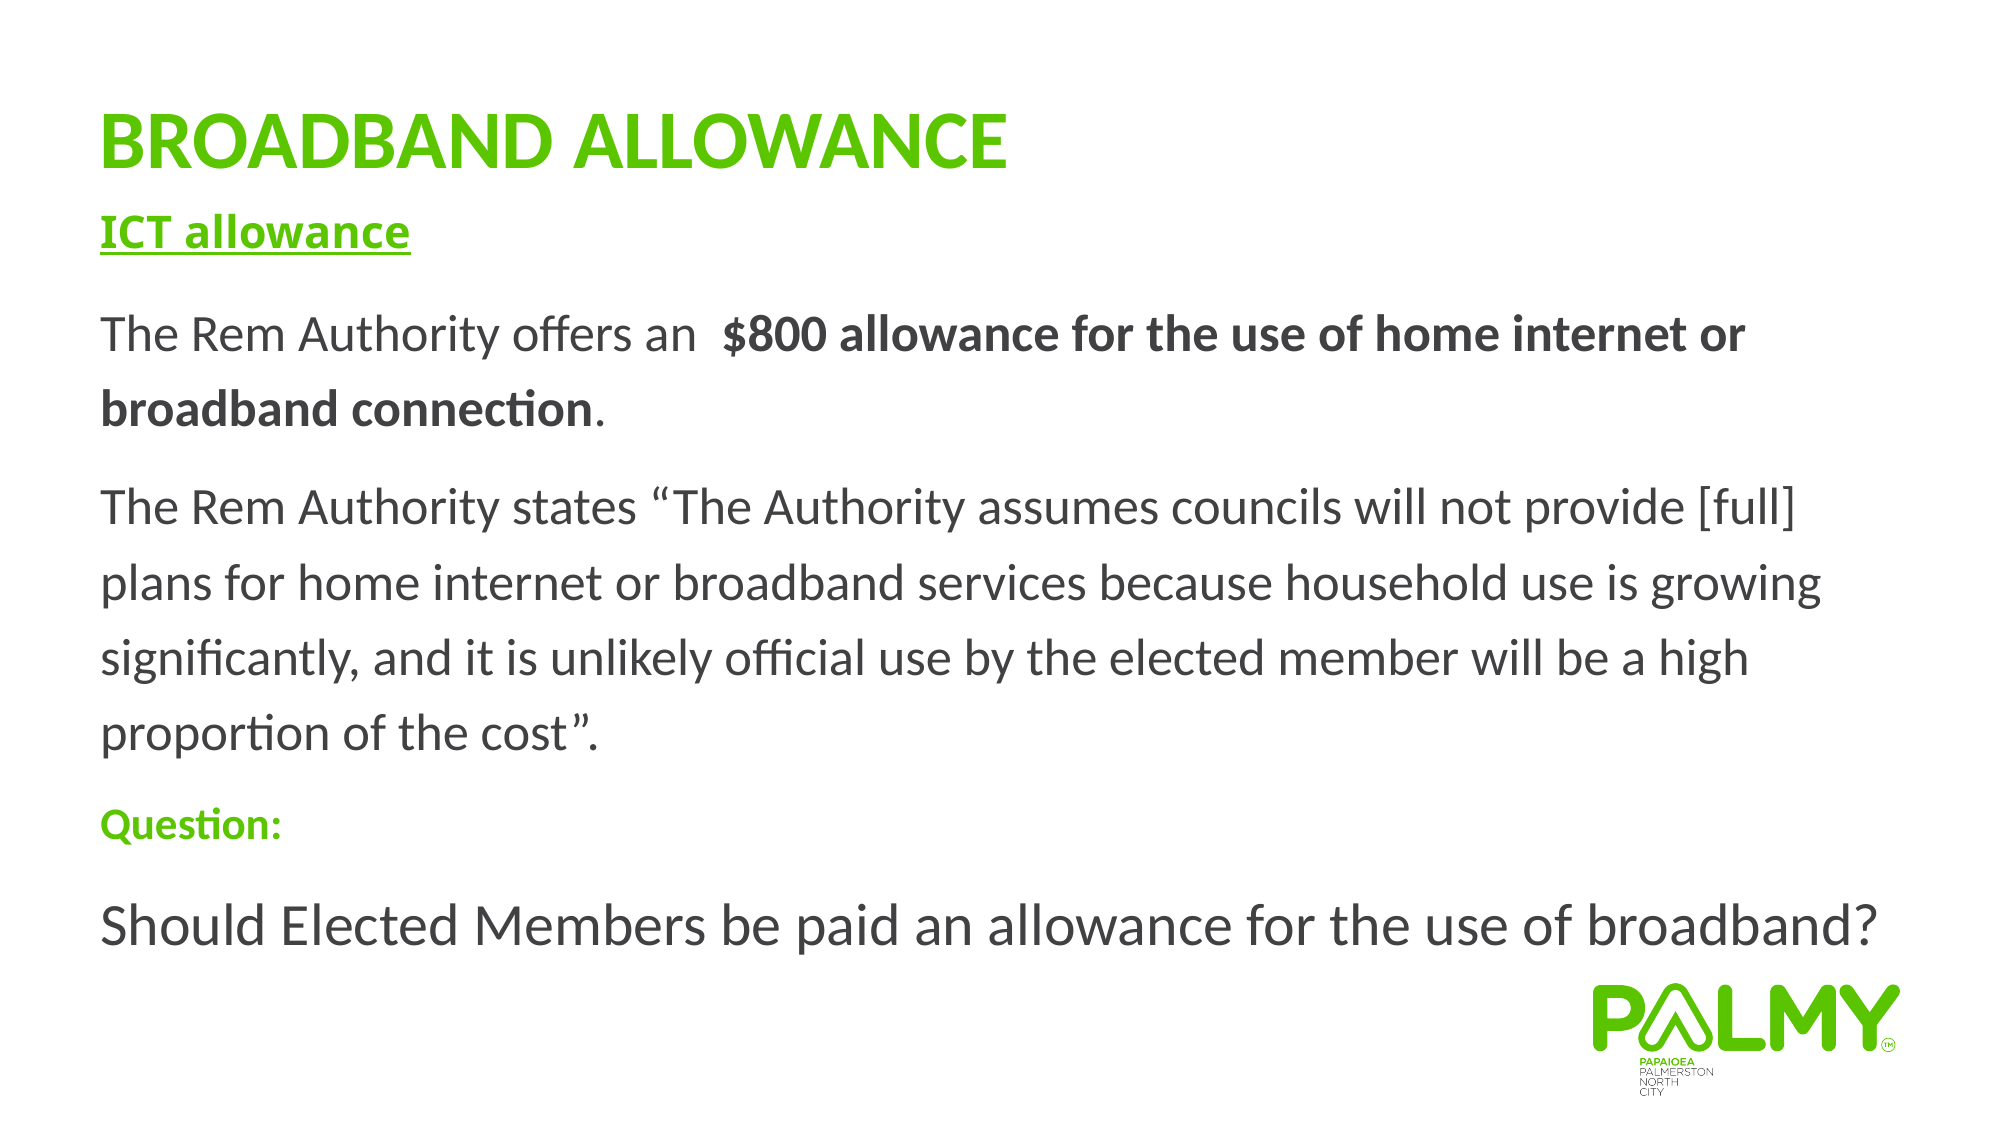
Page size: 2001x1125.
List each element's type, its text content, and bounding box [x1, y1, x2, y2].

list ICT allowance The Rem Authority offers an $800 allowance for the use of home internet or broadband connection. The Rem Authority states “The Authority assumes councils will not provide [full] plans for home internet or broadband services because household use is growing significantly, and it is unlikely official use by the elected member will be a high proportion of the cost”. Question: Should Elected Members be paid an allowance for the use of broadband? [85, 183, 1915, 1044]
list Broadband Allowance [85, 101, 1639, 183]
picture [1593, 1044, 1900, 1096]
